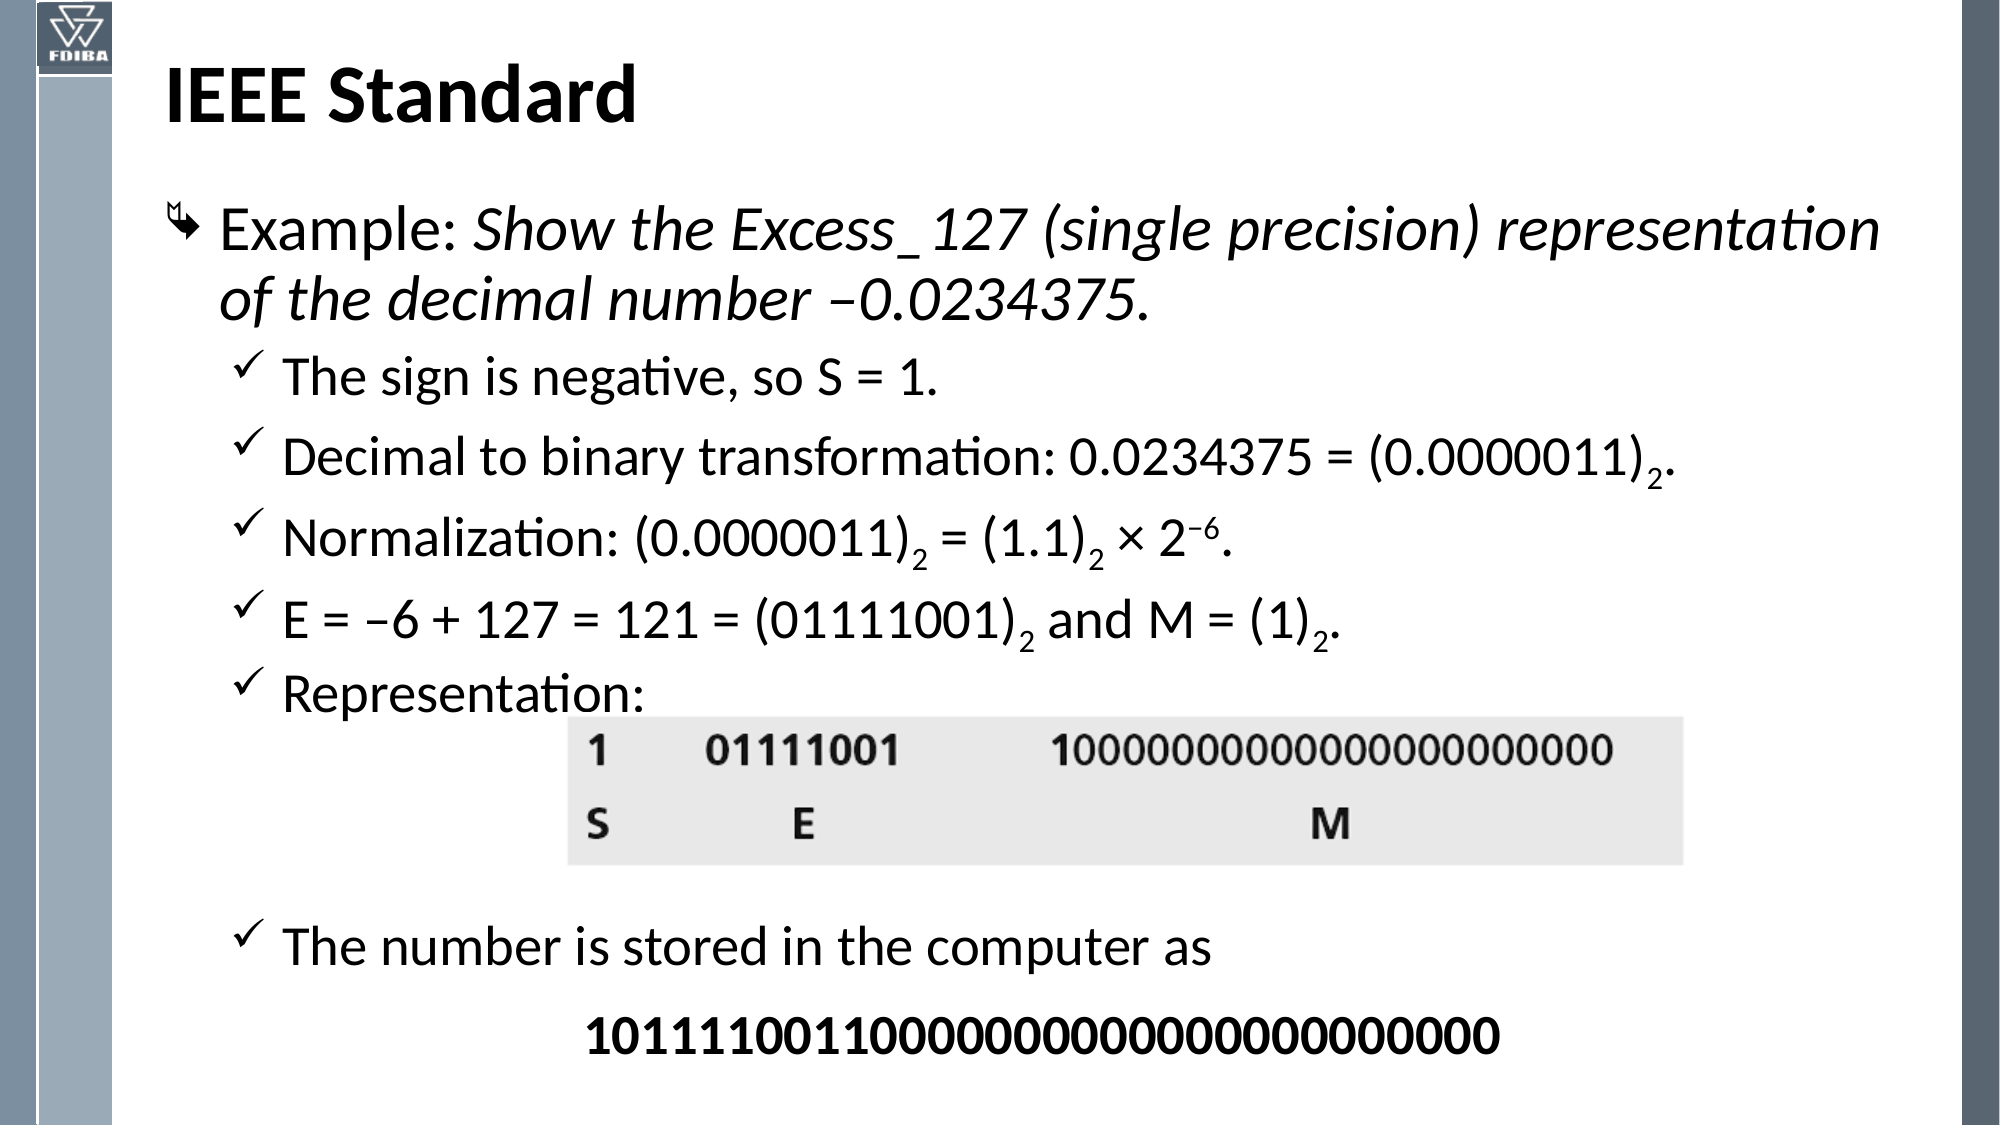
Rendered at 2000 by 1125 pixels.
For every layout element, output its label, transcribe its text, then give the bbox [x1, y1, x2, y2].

picture [562, 712, 1686, 869]
list Example: Show the Excess_127 (single precision) representation of the decimal number –0.0234375. The sign is negative, so S = 1. Decimal to binary transformation: 0.0234375 = (0.0000011)2. Normalization: (0.0000011)2 = (1.1)2 × 2−6. E = –6 + 127 = 121 = (01111001)2 and M = (1)2. Representation: The number is stored in the computer as 10111100110000000000000000000000 [149, 187, 1938, 1075]
title IEEE Standard [149, 29, 1938, 149]
picture [37, 3, 112, 66]
